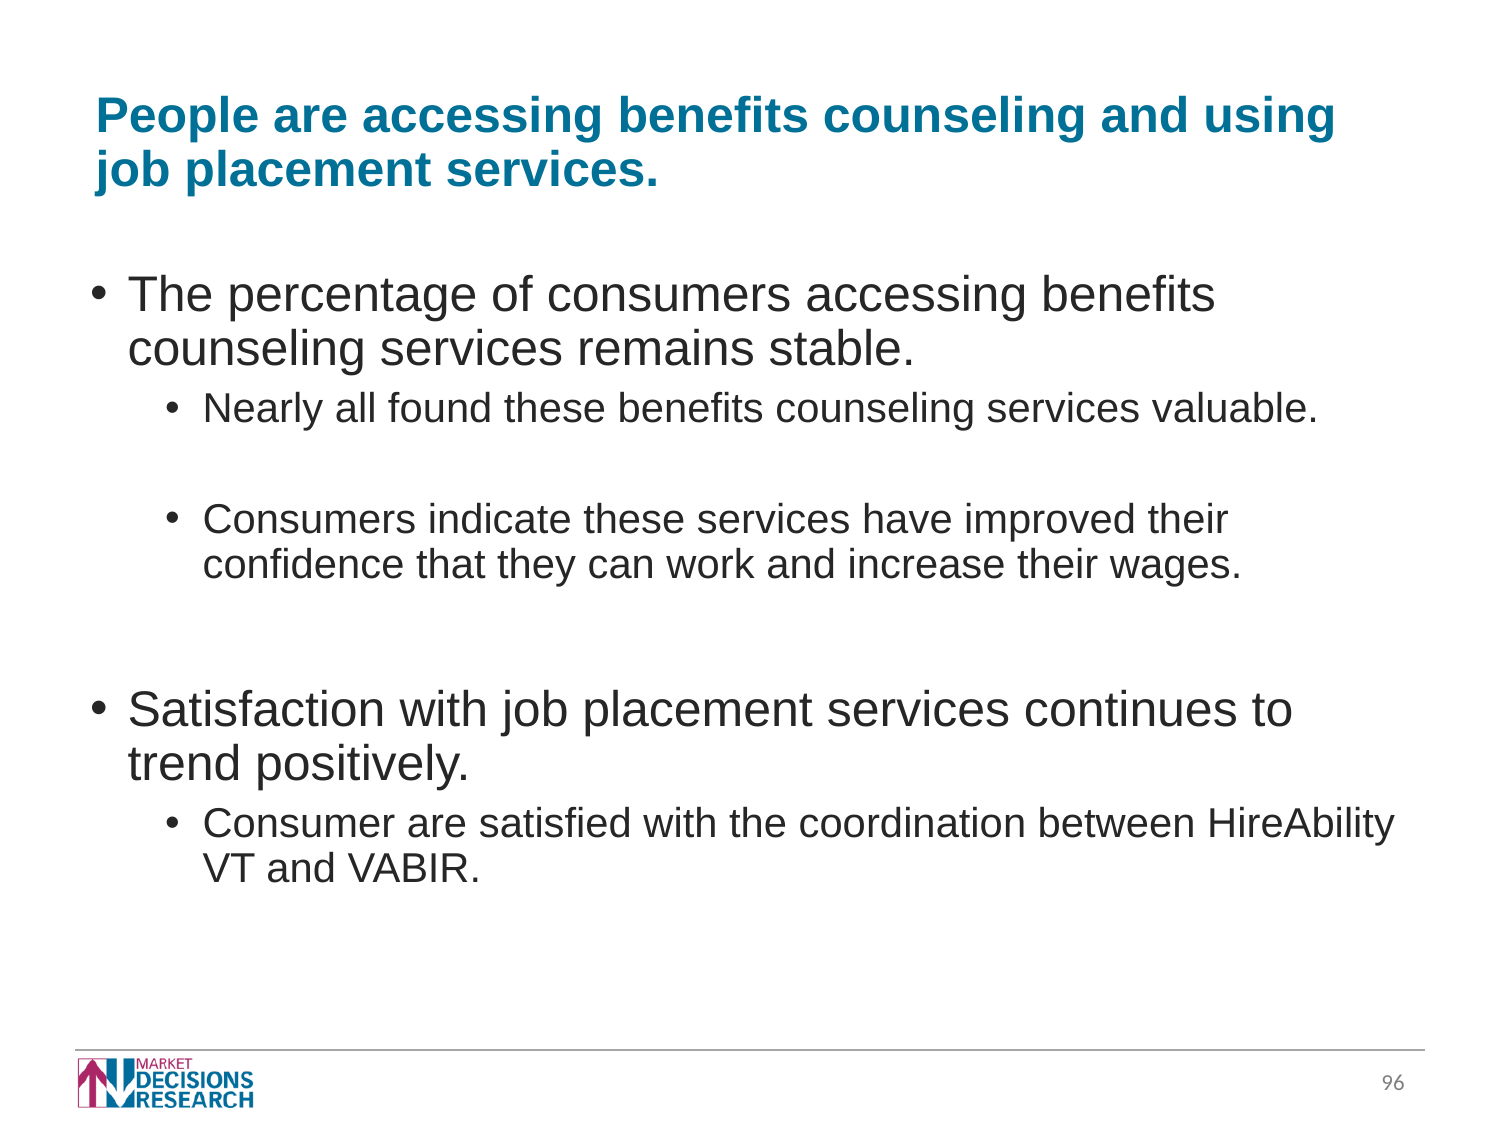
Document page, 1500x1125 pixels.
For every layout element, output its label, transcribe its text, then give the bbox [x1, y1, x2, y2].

title People are accessing benefits counseling and using job placement services. [80, 132, 1389, 179]
list The percentage of consumers accessing benefits counseling services remains stable. Nearly all found these benefits counseling services valuable. Consumers indicate these services have improved their confidence that they can work and increase their wages. Satisfaction with job placement services continues to trend positively. Consumer are satisfied with the coordination between HireAbility VT and VABIR. [75, 179, 1420, 1006]
picture [67, 1049, 263, 1118]
